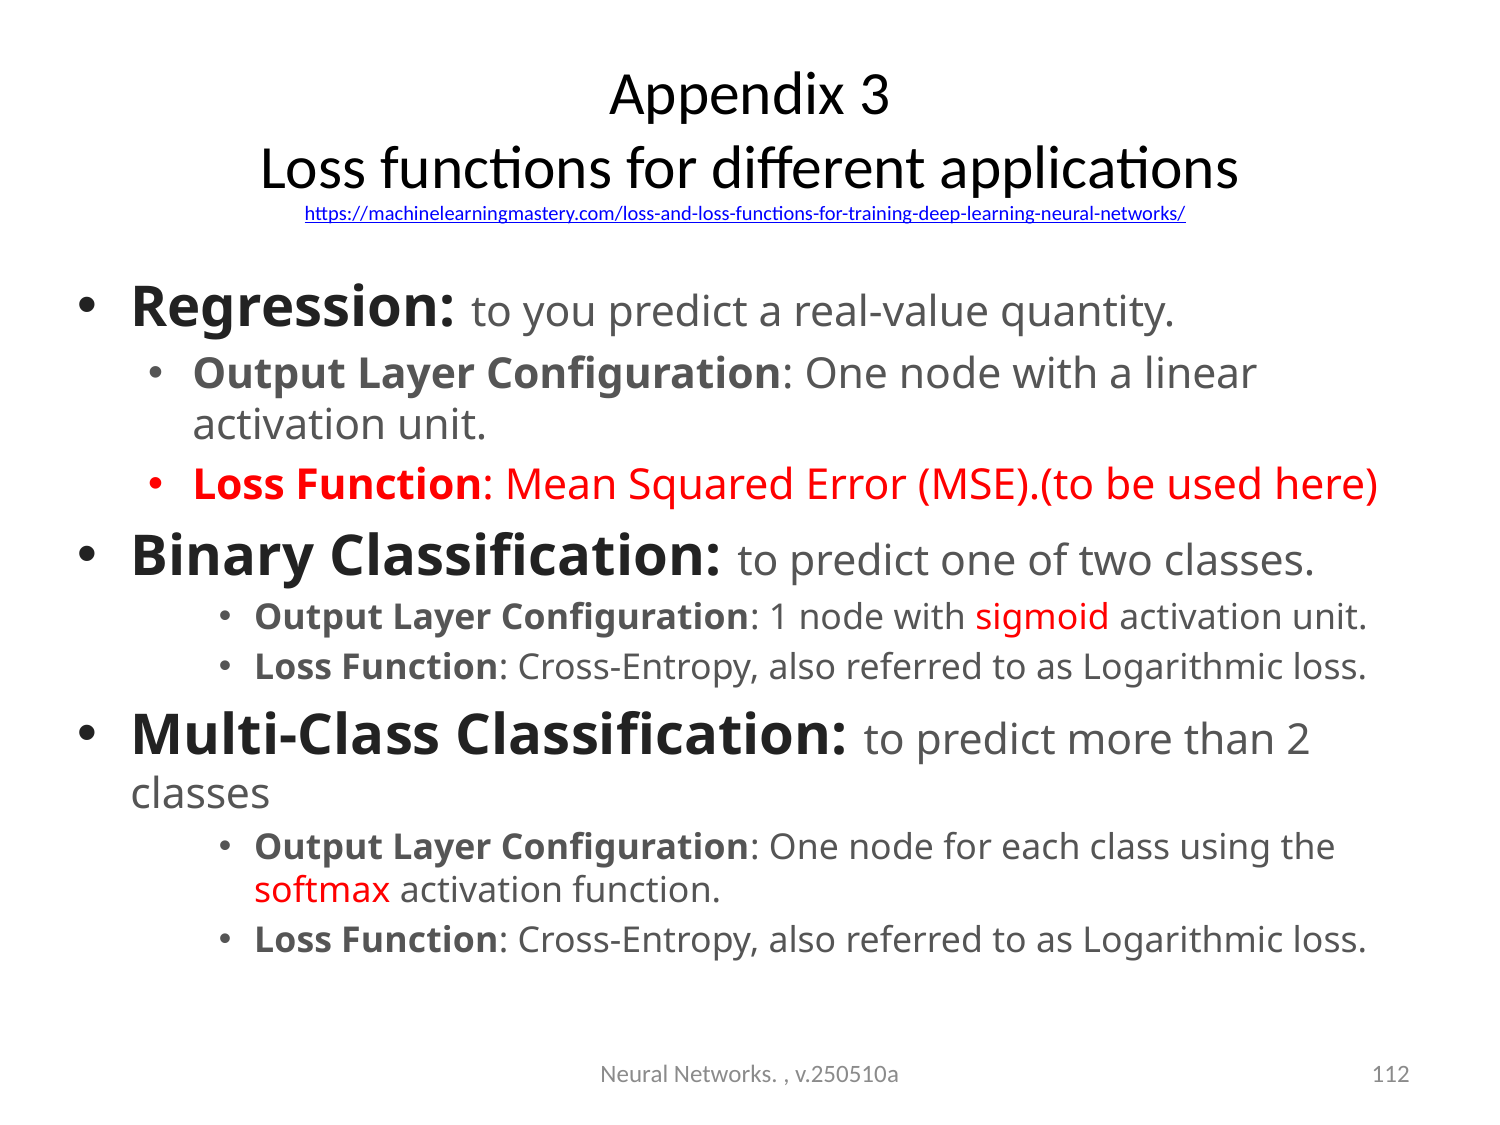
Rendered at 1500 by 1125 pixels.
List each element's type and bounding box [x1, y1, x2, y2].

title [75, 45, 1425, 233]
footer [512, 1042, 988, 1103]
slide_number [1074, 1042, 1425, 1103]
list [62, 262, 1400, 1125]
